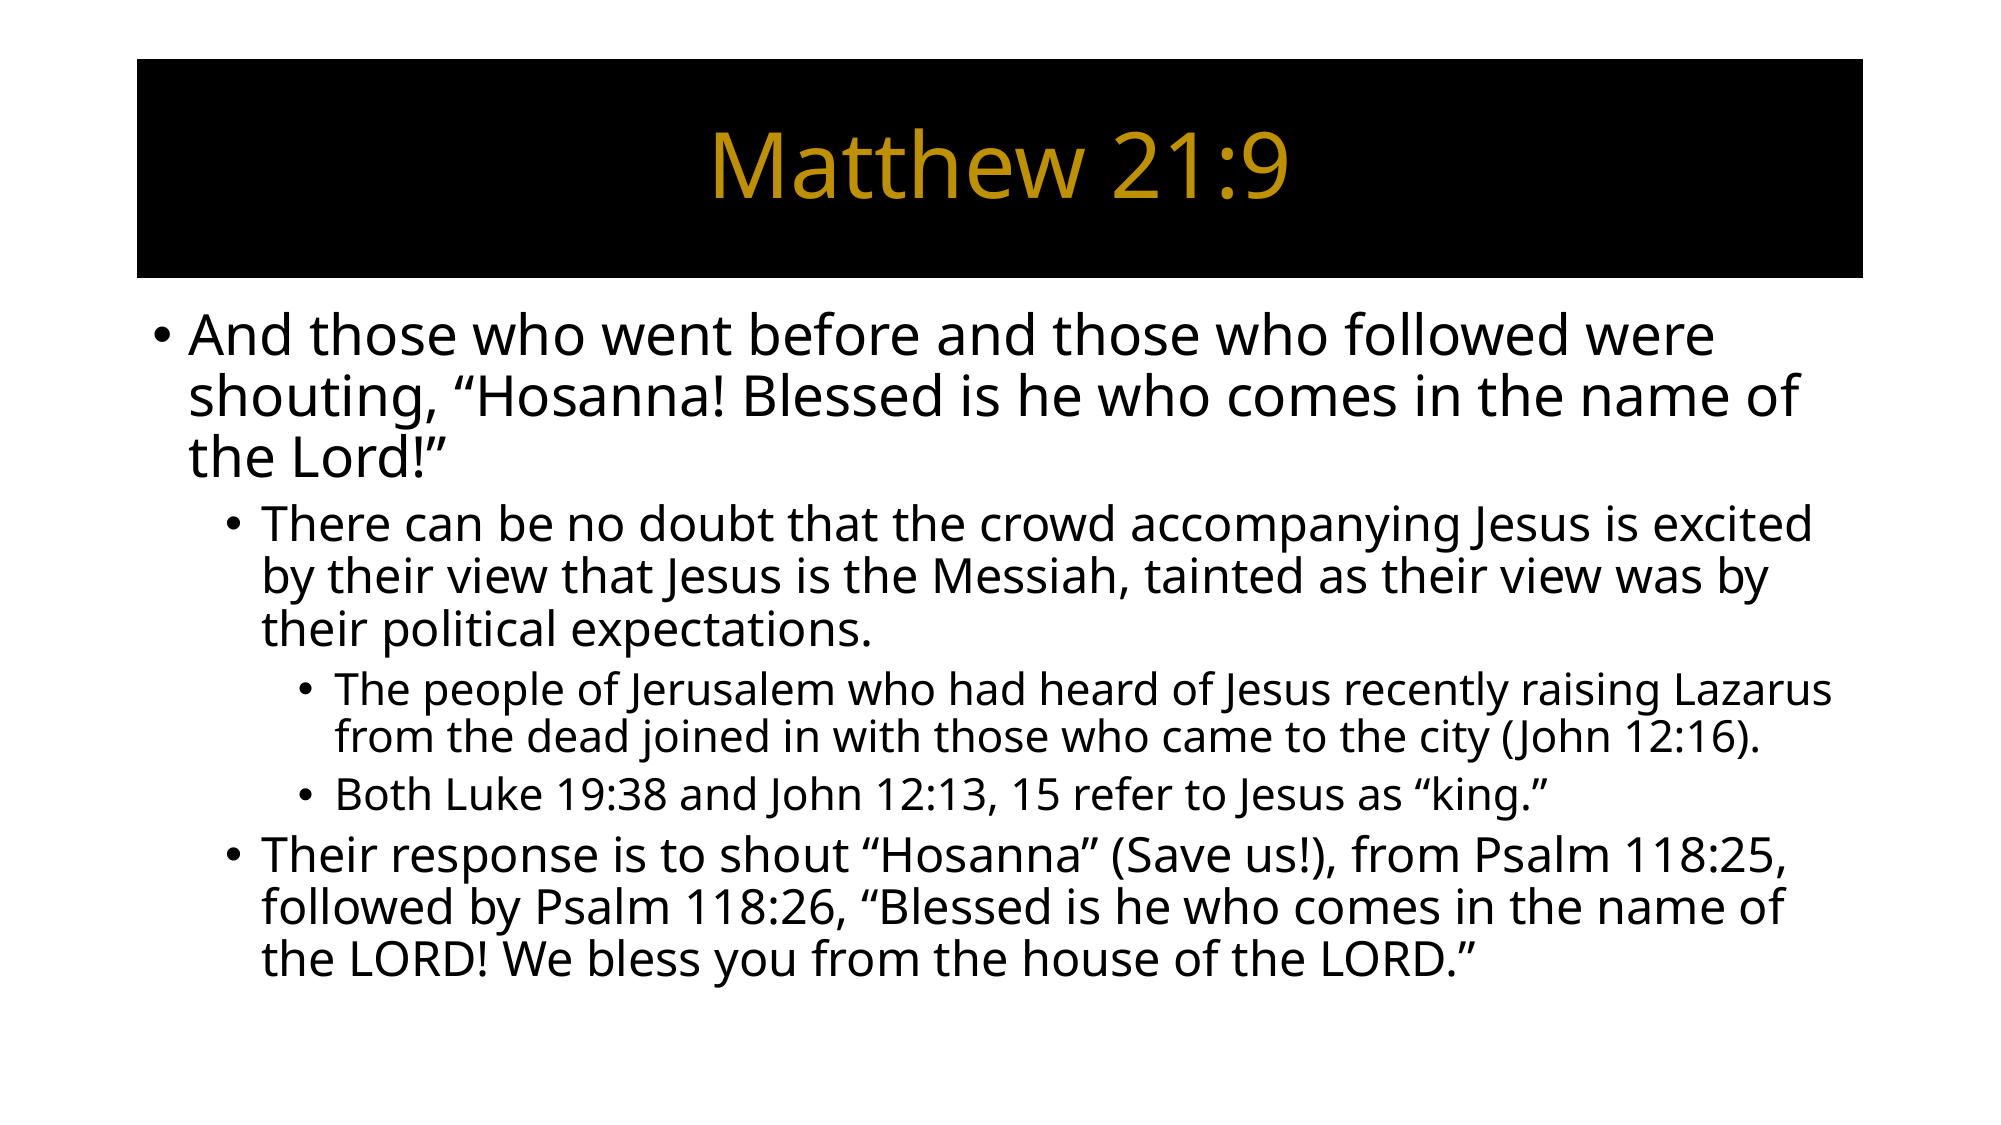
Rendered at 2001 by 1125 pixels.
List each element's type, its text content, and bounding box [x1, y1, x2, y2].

list And those who went before and those who followed were shouting, “Hosanna! Blessed is he who comes in the name of the Lord!” There can be no doubt that the crowd accompanying Jesus is excited by their view that Jesus is the Messiah, tainted as their view was by their political expectations. The people of Jerusalem who had heard of Jesus recently raising Lazarus from the dead joined in with those who came to the city (John 12:16). Both Luke 19:38 and John 12:13, 15 refer to Jesus as “king.” Their response is to shout “Hosanna” (Save us!), from Psalm 118:25, followed by Psalm 118:26, “Blessed is he who comes in the name of the LORD! We bless you from the house of the LORD.” [137, 299, 1863, 1014]
title Matthew 21:9 [137, 59, 1863, 278]
